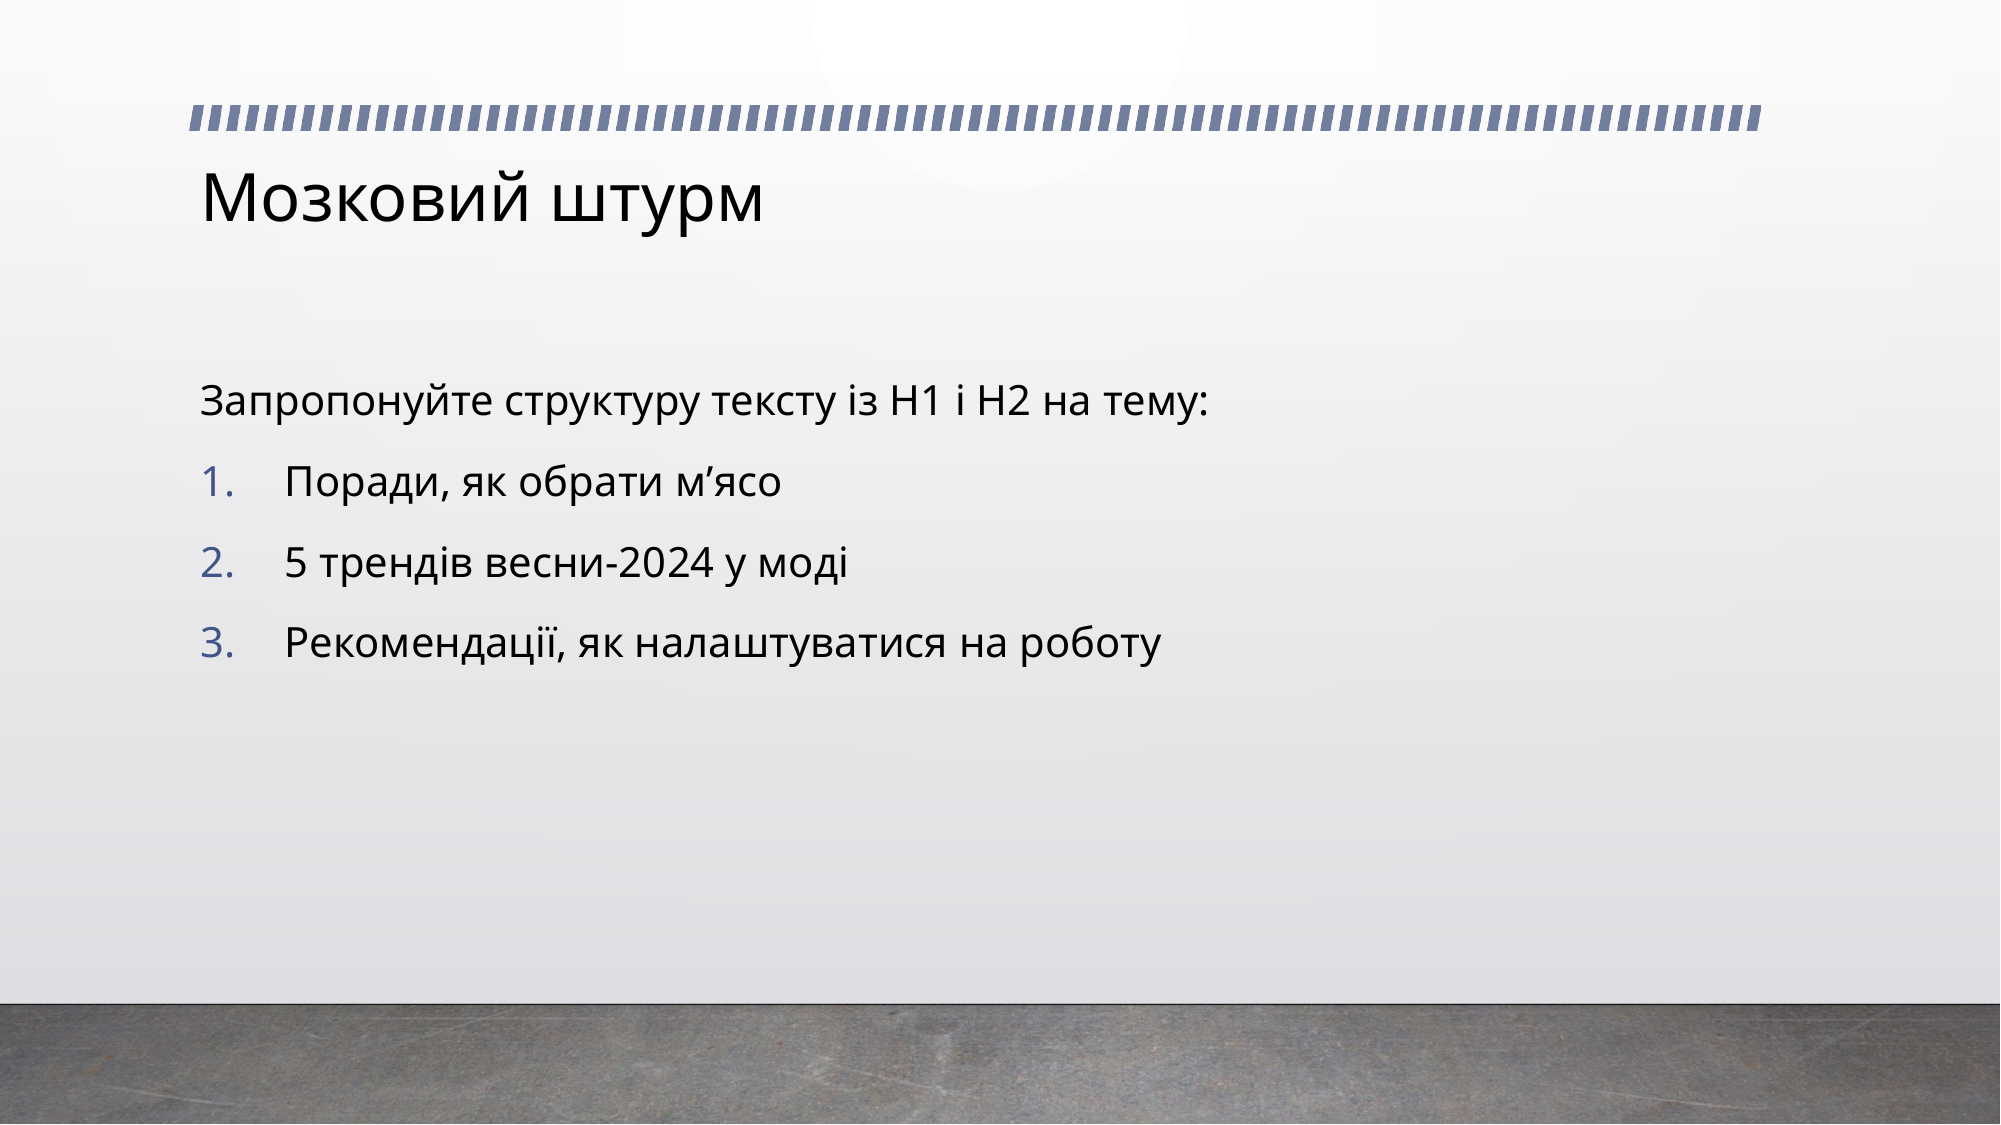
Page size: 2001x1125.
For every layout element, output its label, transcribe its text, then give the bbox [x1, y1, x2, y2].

title Мозковий штурм [185, 156, 1761, 329]
picture [0, 1004, 2000, 1124]
list Запропонуйте структуру тексту із Н1 і Н2 на тему: Поради, як обрати м’ясо 5 трендів весни-2024 у моді Рекомендації, як налаштуватися на роботу [185, 356, 1761, 897]
